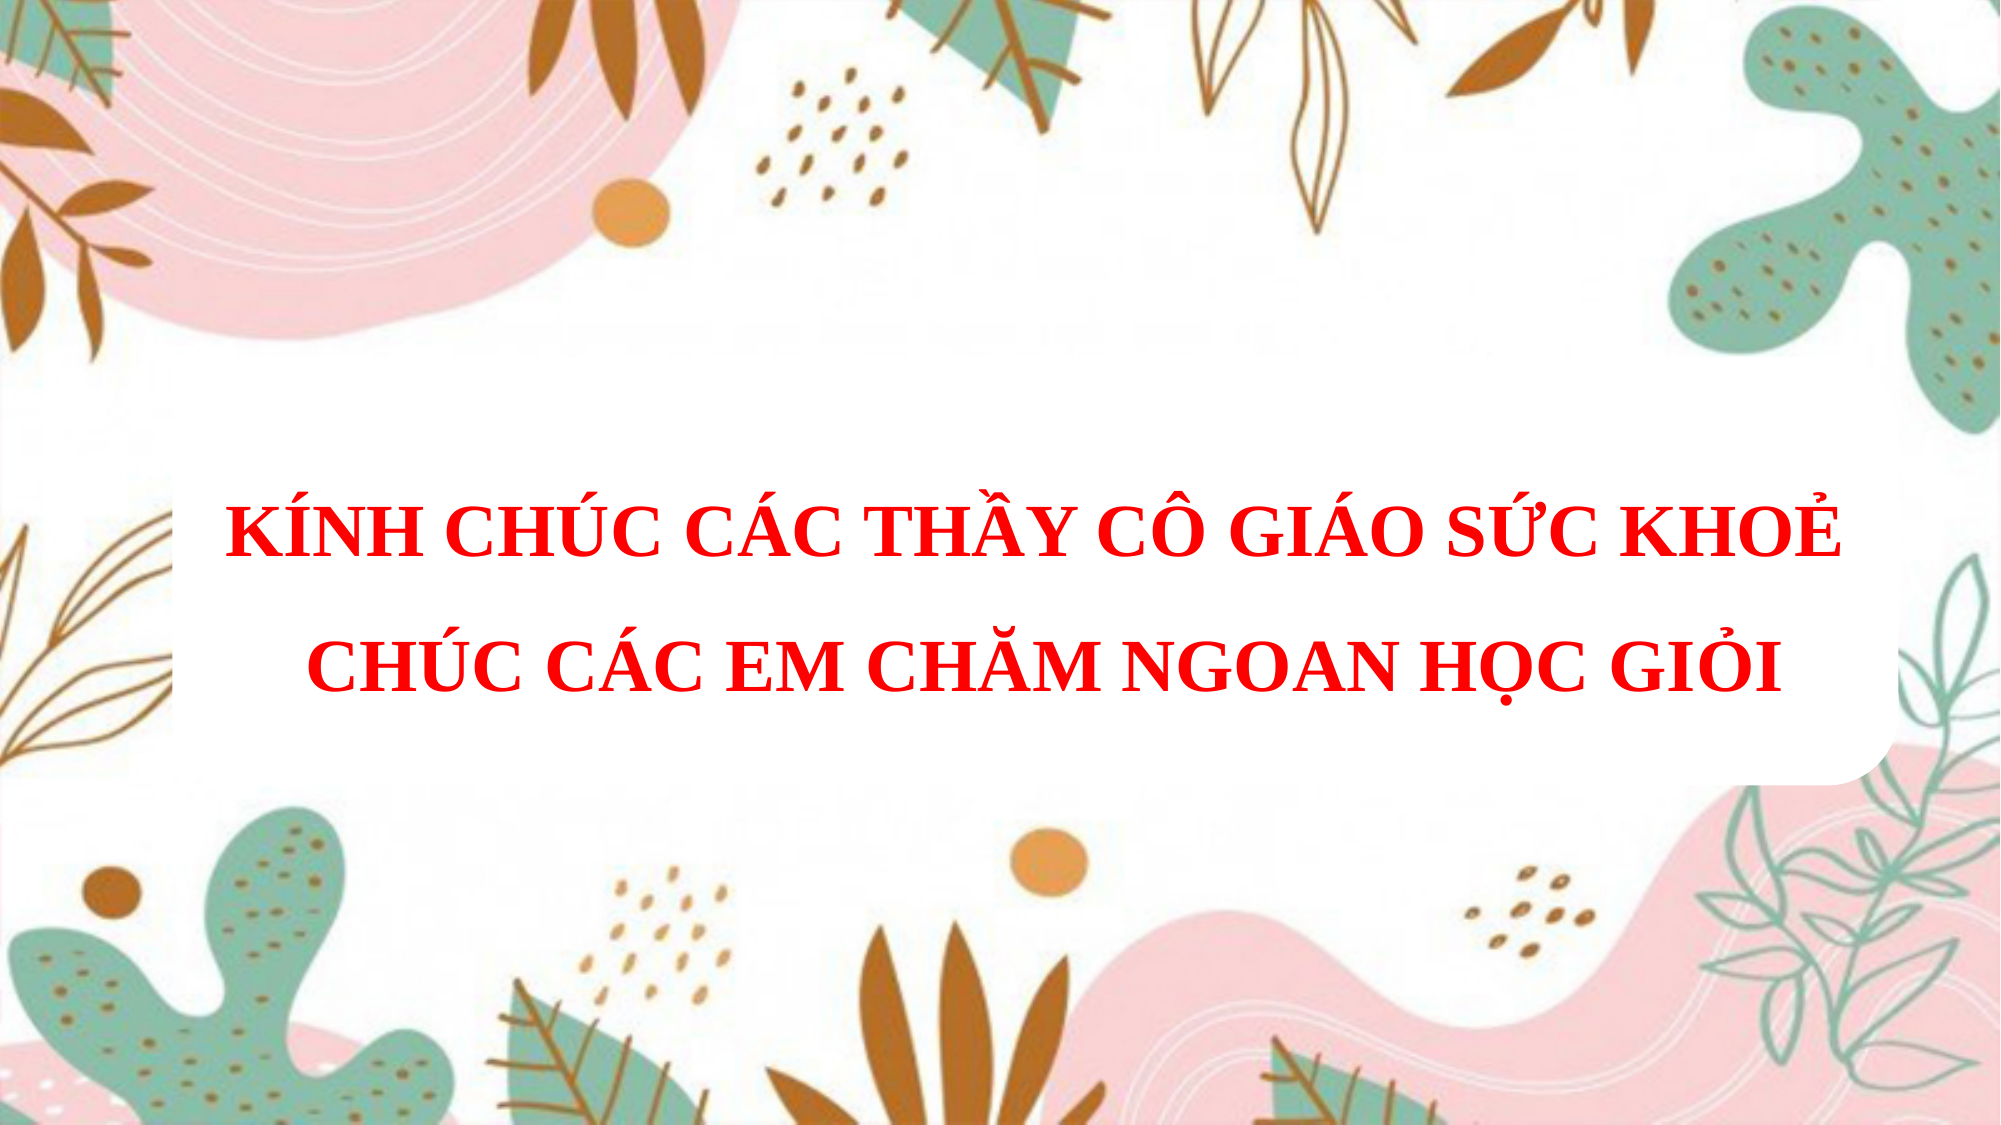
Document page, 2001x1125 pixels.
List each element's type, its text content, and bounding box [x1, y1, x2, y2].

text_box KÍNH CHÚC CÁC THẦY CÔ GIÁO SỨC KHOẺ CHÚC CÁC EM CHĂM NGOAN HỌC GIỎI [171, 355, 1900, 787]
picture [0, 0, 2001, 1125]
